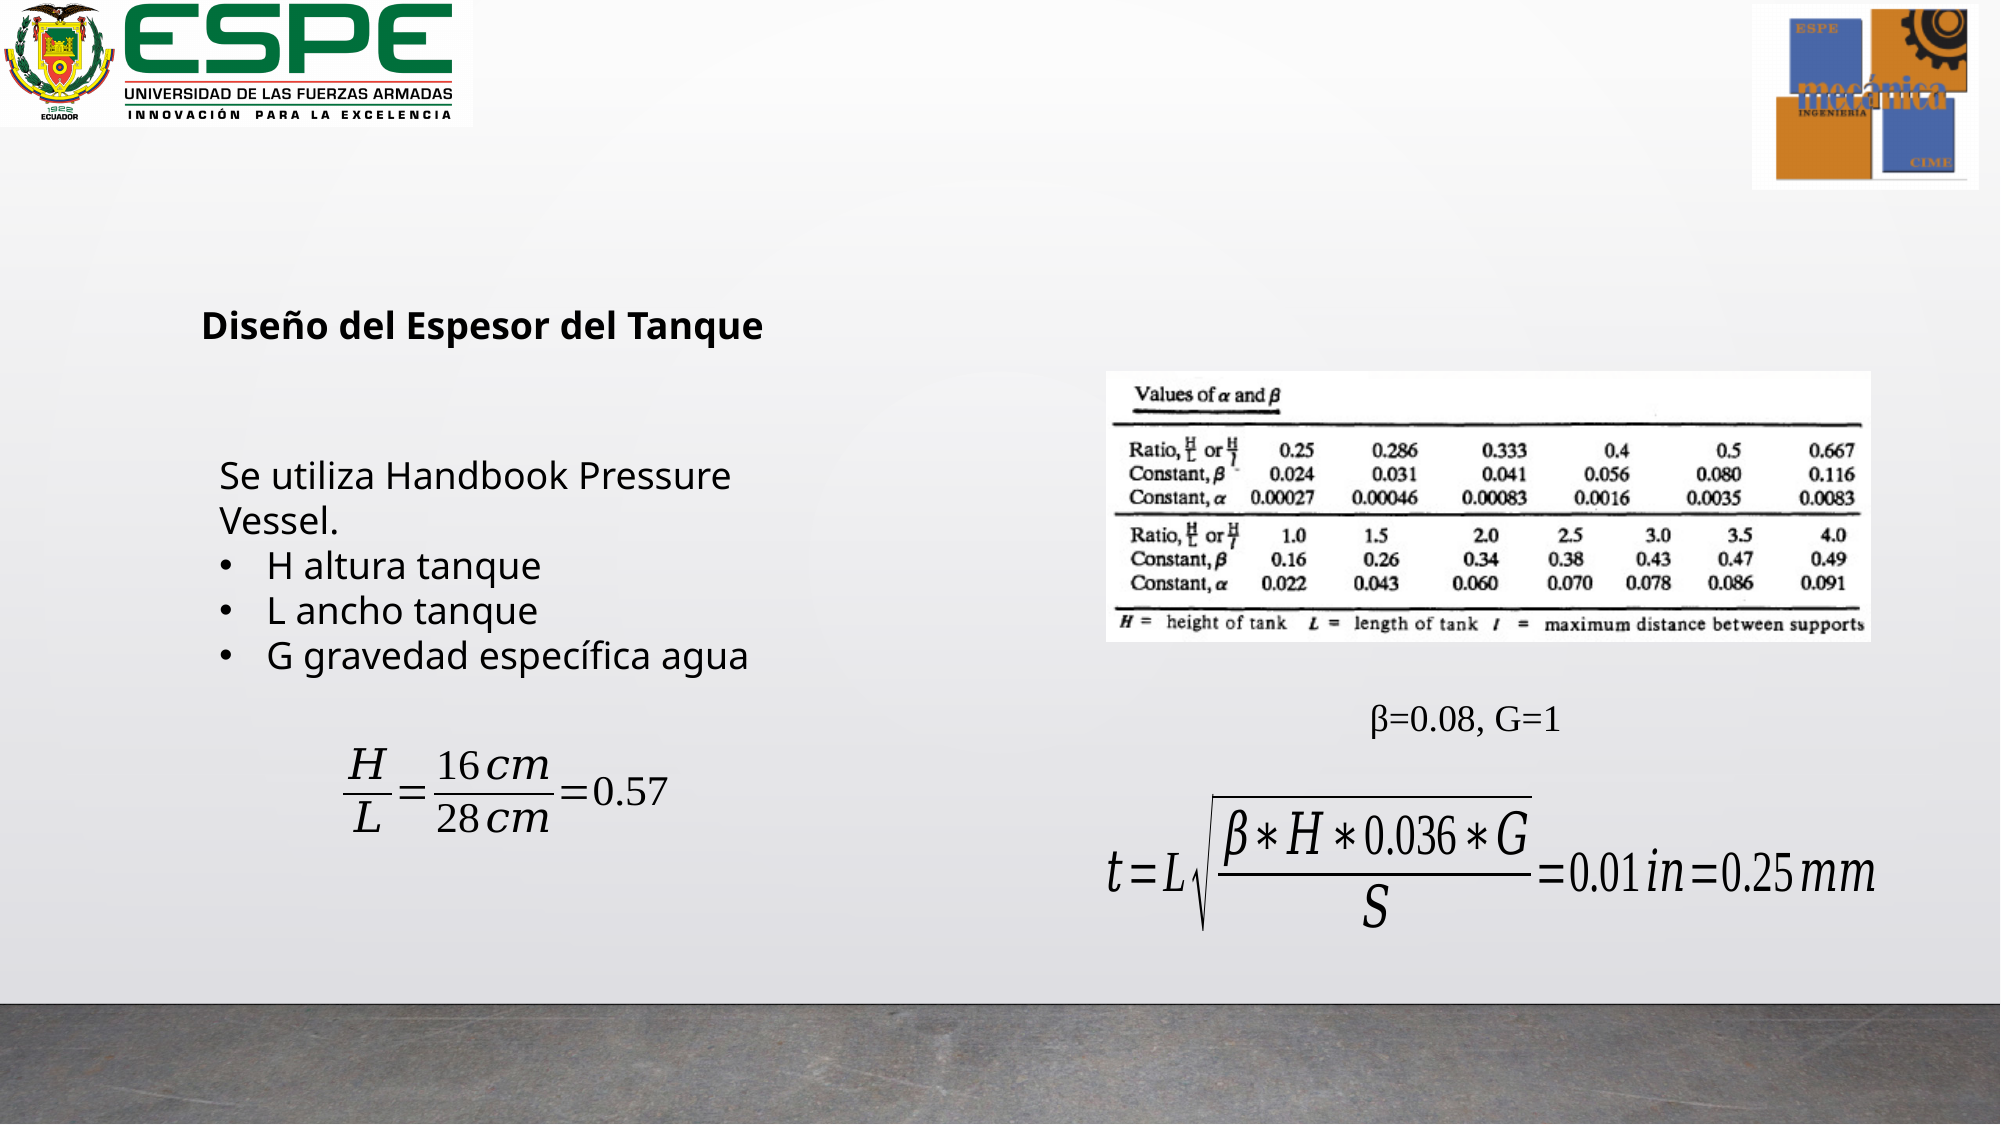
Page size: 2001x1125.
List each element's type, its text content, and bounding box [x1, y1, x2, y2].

text_box β=0.08, G=1 [1355, 686, 1577, 747]
picture [0, 1004, 2000, 1124]
text_box Diseño del Espesor del Tanque [186, 294, 1061, 355]
picture [1106, 371, 1871, 642]
text_box Se utiliza Handbook Pressure Vessel. H altura tanque L ancho tanque G gravedad específica agua [204, 444, 827, 685]
picture [0, 0, 473, 127]
picture [1752, 4, 1979, 190]
